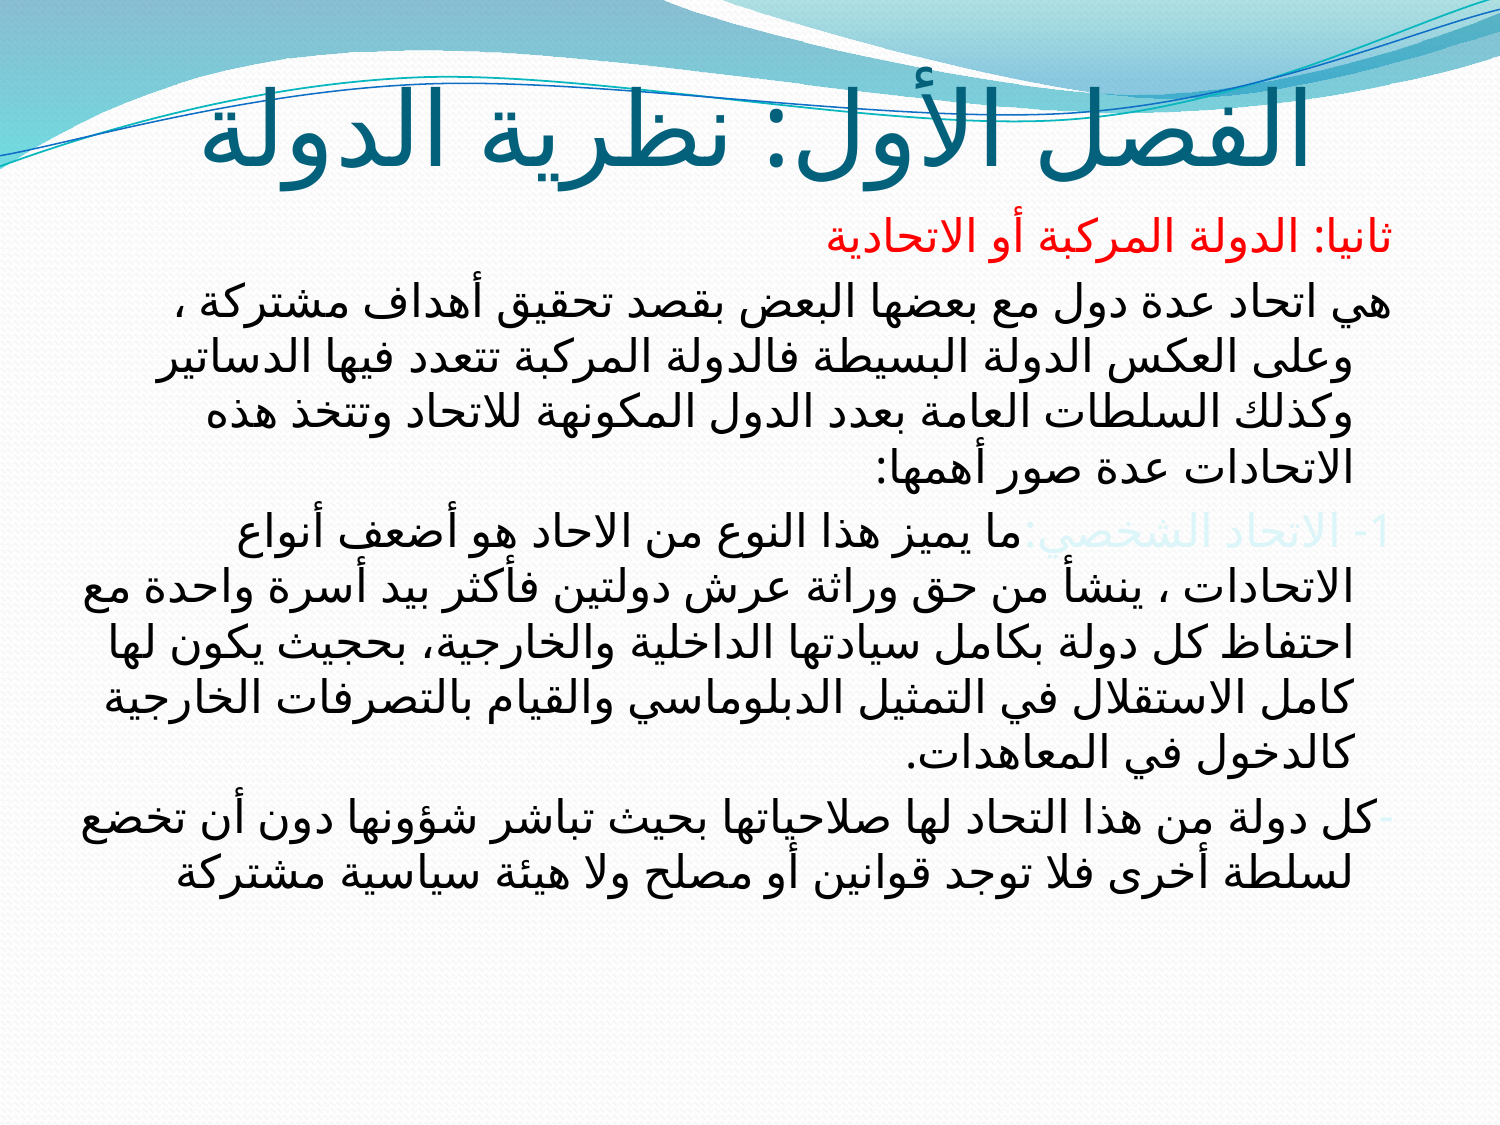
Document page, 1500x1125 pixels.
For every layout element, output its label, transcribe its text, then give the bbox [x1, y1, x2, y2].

list ثانيا: الدولة المركبة أو الاتحادية هي اتحاد عدة دول مع بعضها البعض بقصد تحقيق أهداف مشتركة ، وعلى العكس الدولة البسيطة فالدولة المركبة تتعدد فيها الدساتير وكذلك السلطات العامة بعدد الدول المكونهة للاتحاد وتتخذ هذه الاتحادات عدة صور أهمها: 1- الاتحاد الشخصي:ما يميز هذا النوع من الاحاد هو أضعف أنواع الاتحادات ، ينشأ من حق وراثة عرش دولتين فأكثر بيد أسرة واحدة مع احتفاظ كل دولة بكامل سيادتها الداخلية والخارجية، بحجيث يكون لها كامل الاستقلال في التمثيل الدبلوماسي والقيام بالتصرفات الخارجية كالدخول في المعاهدات. -كل دولة من هذا التحاد لها صلاحياتها بحيث تباشر شؤونها دون أن تخضع لسلطة أخرى فلا توجد قوانين أو مصلح ولا هيئة سياسية مشتركة [58, 199, 1409, 920]
title الفصل الأول: نظرية الدولة [82, 0, 1432, 188]
